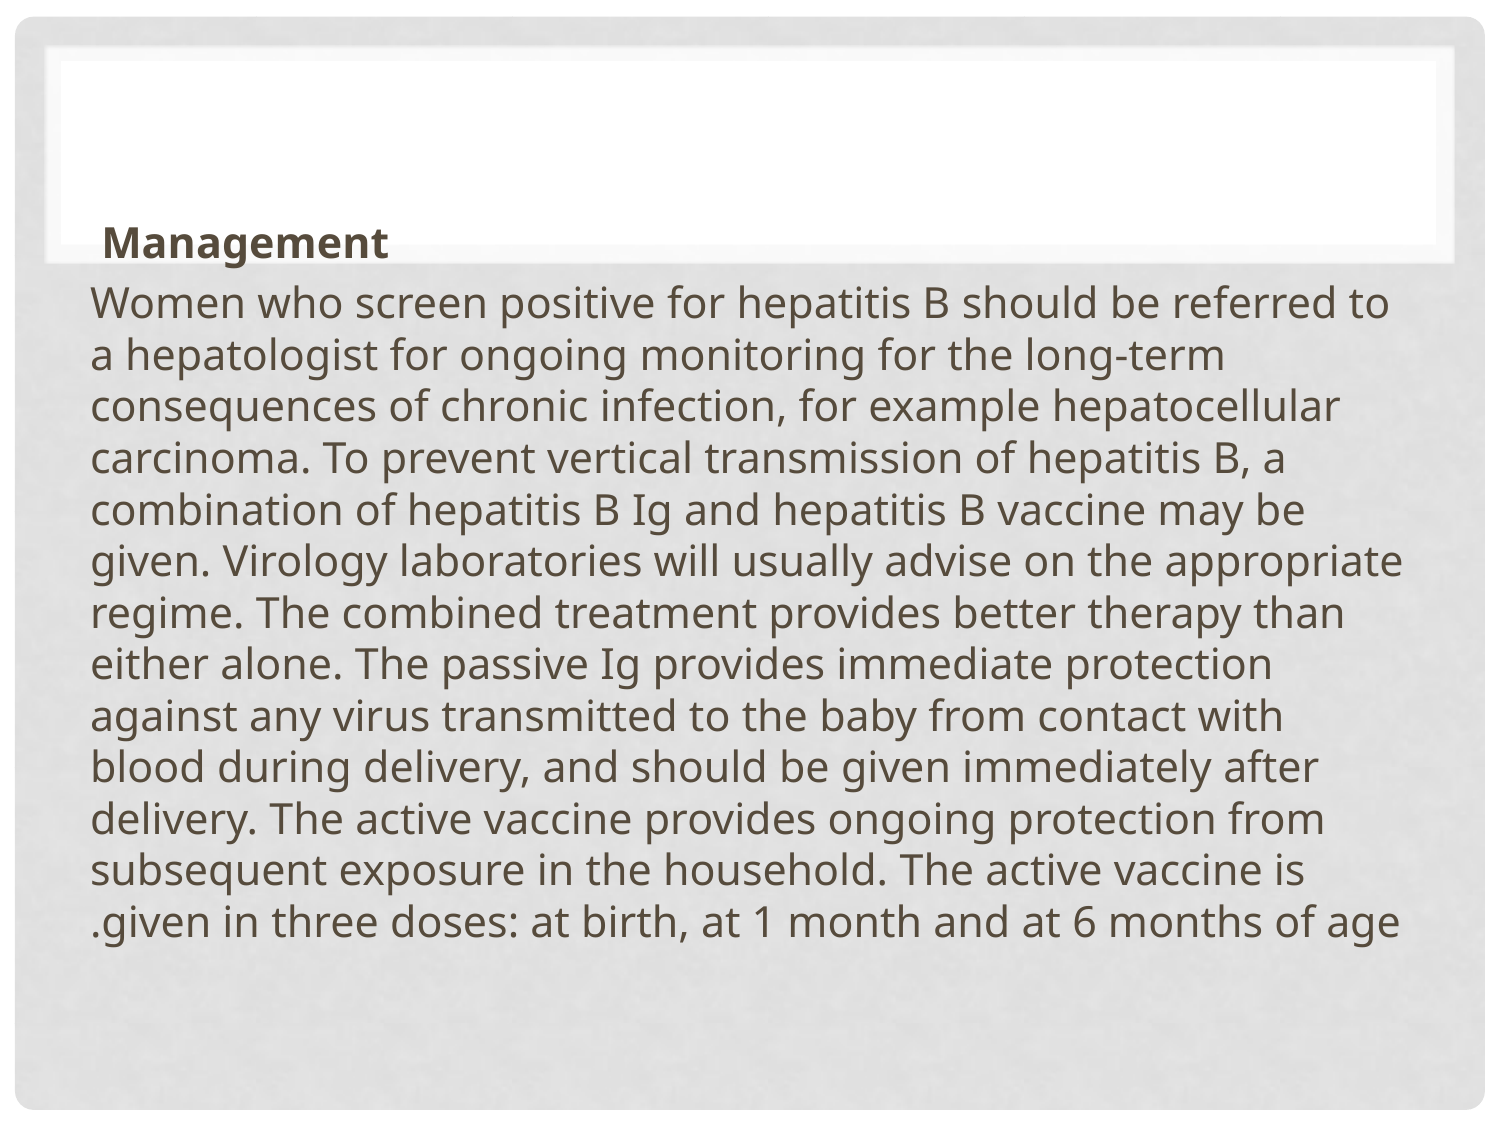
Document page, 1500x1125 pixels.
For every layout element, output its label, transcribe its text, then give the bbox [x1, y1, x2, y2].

list Management Women who screen positive for hepatitis B should be referred to a hepatologist for ongoing monitoring for the long-term consequences of chronic infection, for example hepatocellular carcinoma. To prevent vertical transmission of hepatitis B, a combination of hepatitis B Ig and hepatitis B vaccine may be given. Virology laboratories will usually advise on the appropriate regime. The combined treatment provides better therapy than either alone. The passive Ig provides immediate protection against any virus transmitted to the baby from contact with blood during delivery, and should be given immediately after delivery. The active vaccine provides ongoing protection from subsequent exposure in the household. The active vaccine is given in three doses: at birth, at 1 month and at 6 months of age. [75, 208, 1425, 1005]
